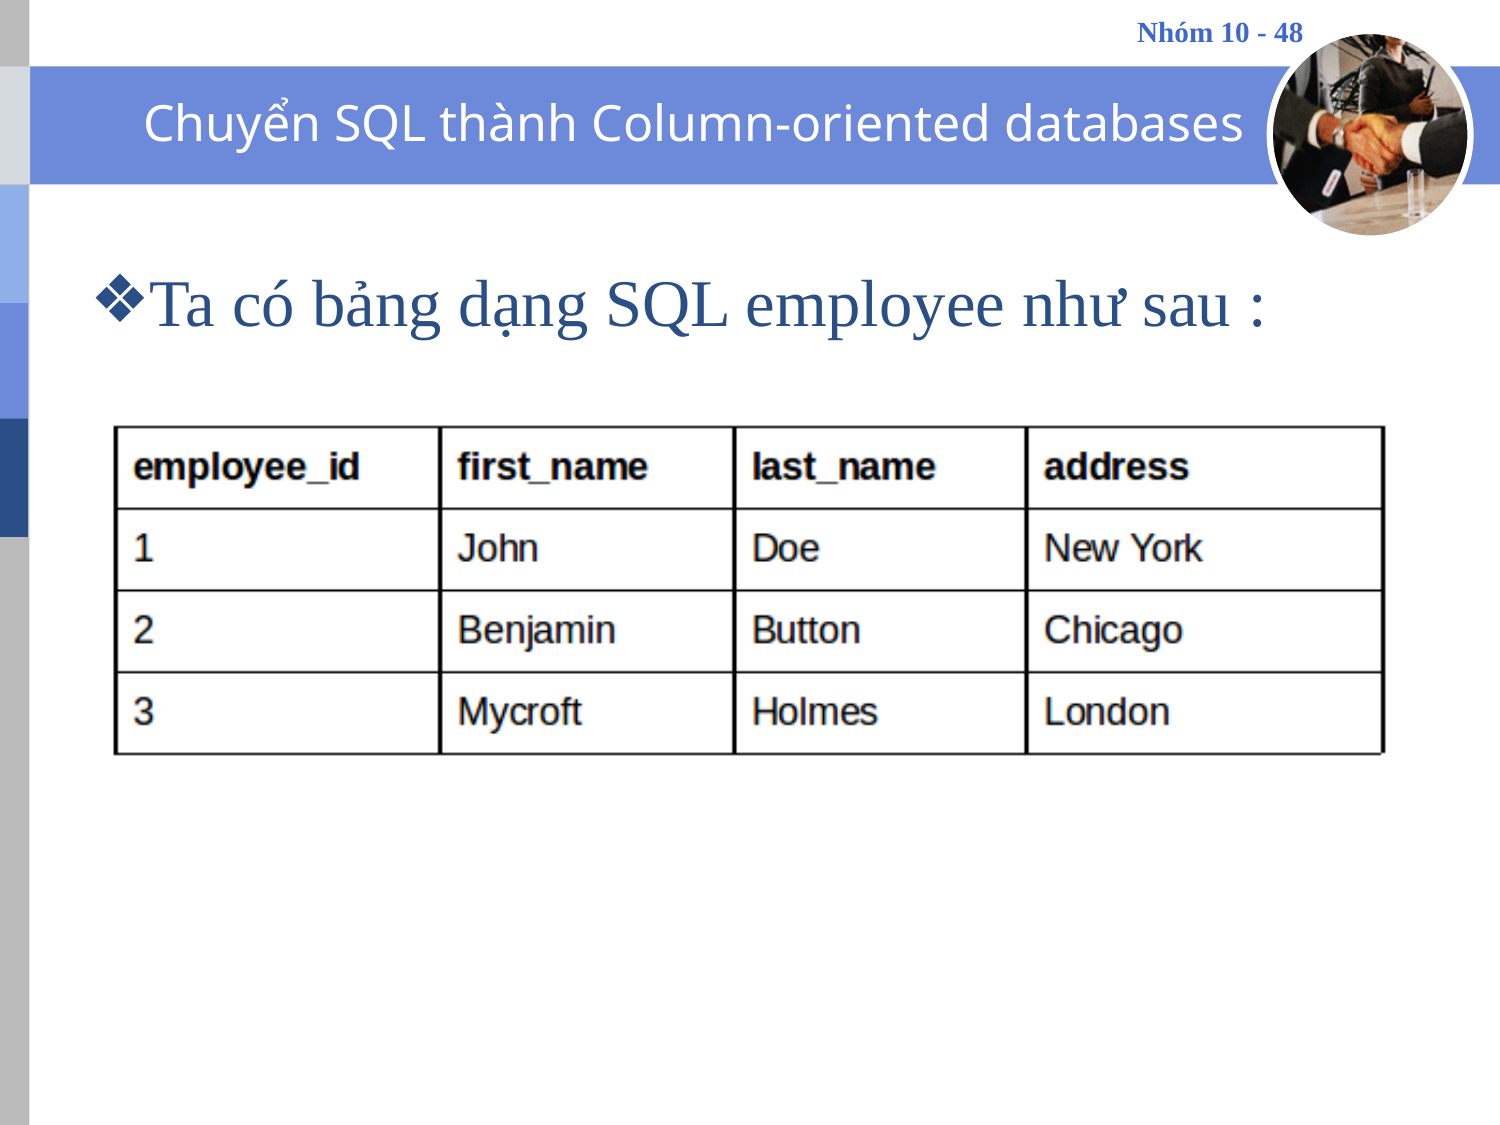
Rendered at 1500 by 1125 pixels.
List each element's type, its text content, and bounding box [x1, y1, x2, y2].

picture [97, 405, 1403, 775]
title Chuyển SQL thành Column-oriented databases [87, 75, 1300, 168]
list Ta có bảng dạng SQL employee như sau : [75, 240, 1425, 419]
picture [1279, 35, 1467, 235]
